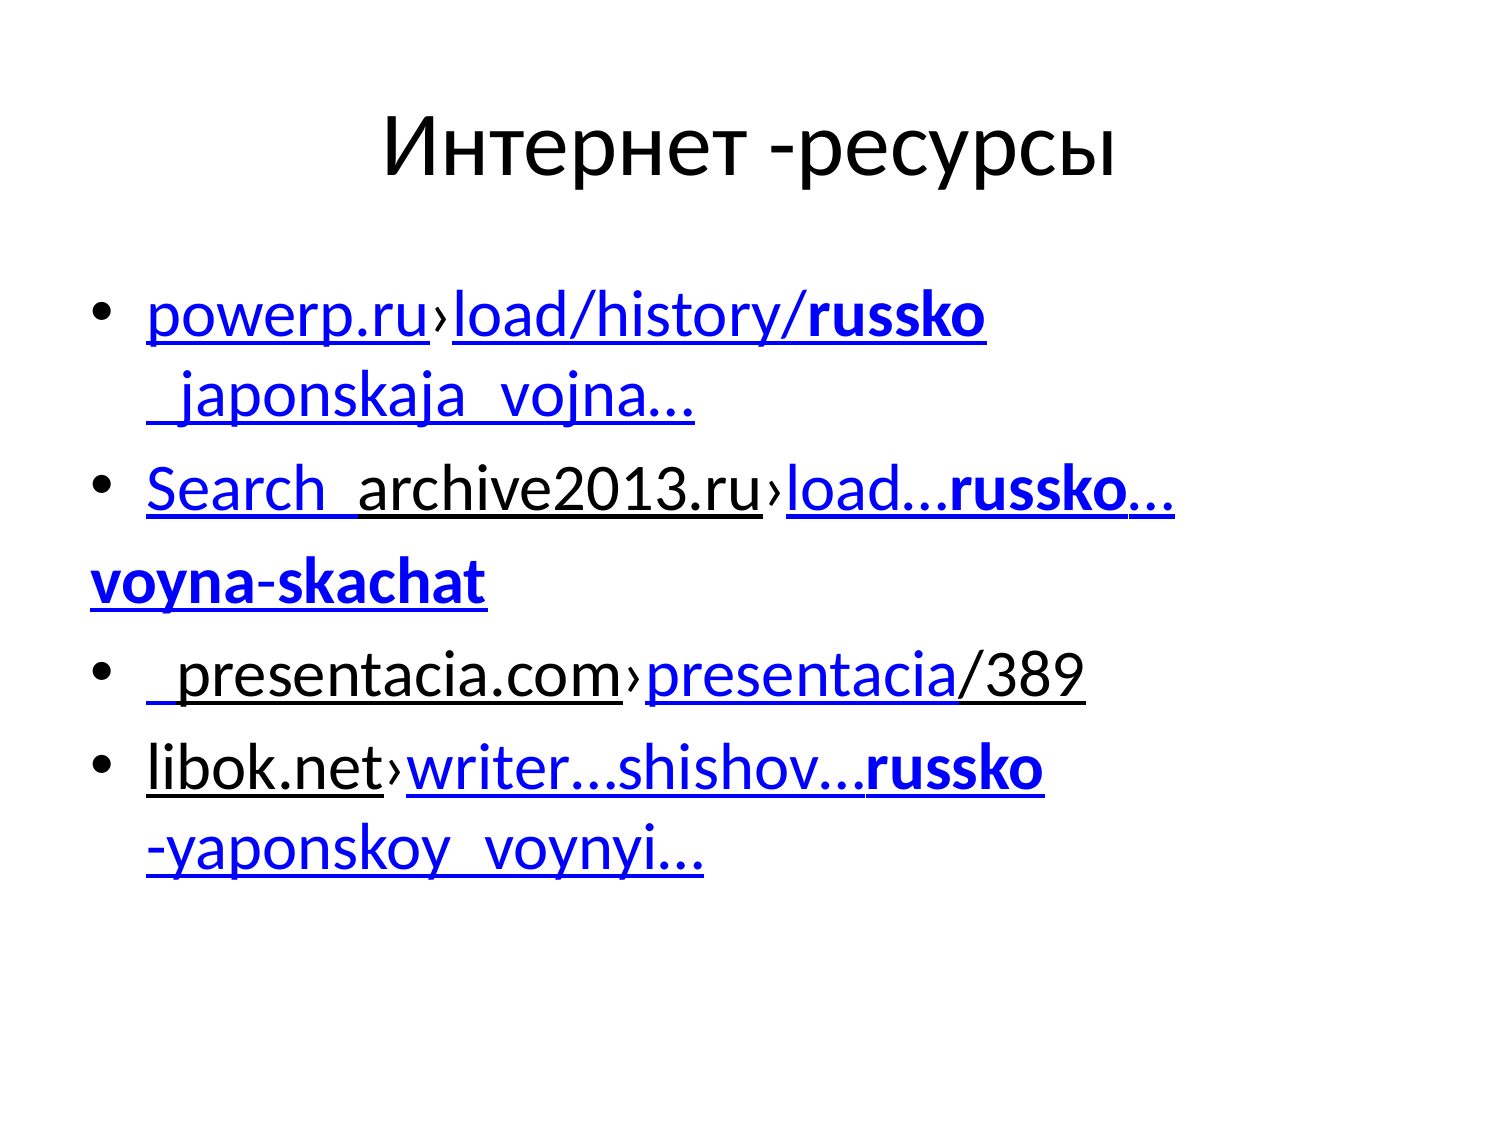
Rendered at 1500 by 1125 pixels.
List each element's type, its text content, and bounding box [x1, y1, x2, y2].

list powerp.ru›load/history/russko_japonskaja_vojna… Search archive2013.ru›load…russko… voyna-skachat presentacia.com›presentacia/389 libok.net›writer…shishov…russko-yaponskoy_voynyi… [75, 262, 1425, 1005]
title Интернет -ресурсы [75, 45, 1425, 233]
